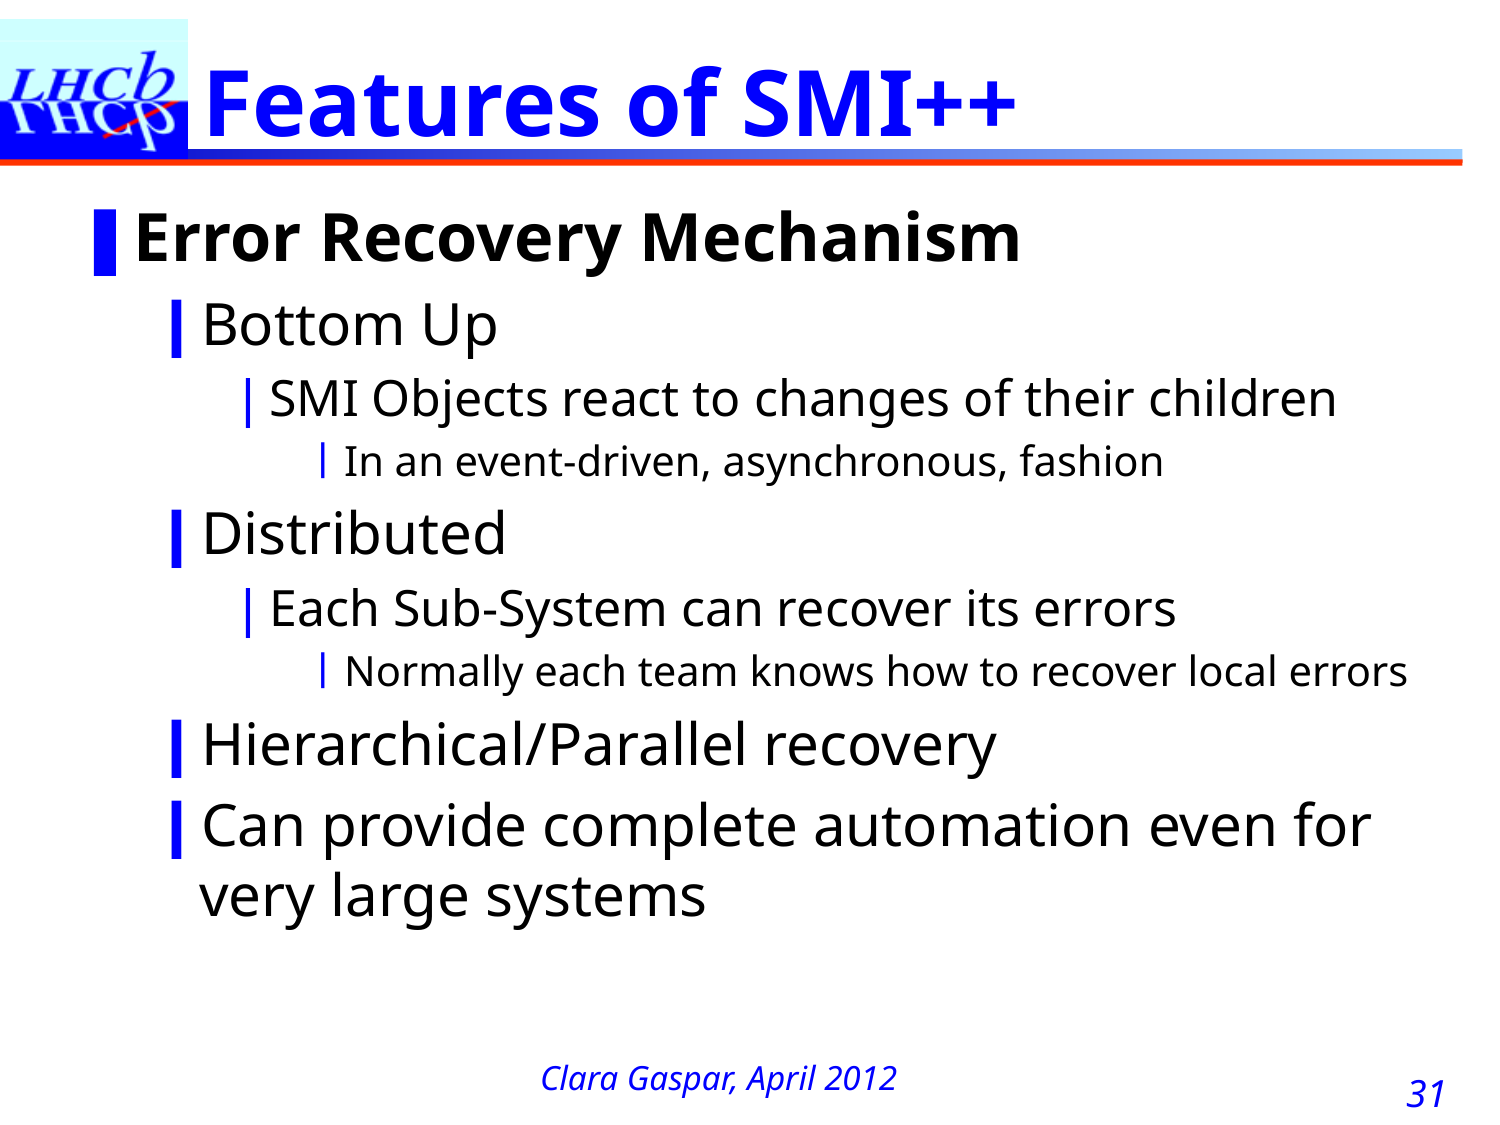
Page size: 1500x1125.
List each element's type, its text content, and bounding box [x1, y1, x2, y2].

title Features of SMI++ [187, 37, 1451, 163]
picture [0, 19, 188, 159]
slide_number 31 [1324, 1062, 1463, 1125]
list Error Recovery Mechanism Bottom Up SMI Objects react to changes of their children In an event-driven, asynchronous, fashion Distributed Each Sub-System can recover its errors Normally each team knows how to recover local errors Hierarchical/Parallel recovery Can provide complete automation even for very large systems [62, 187, 1463, 1026]
